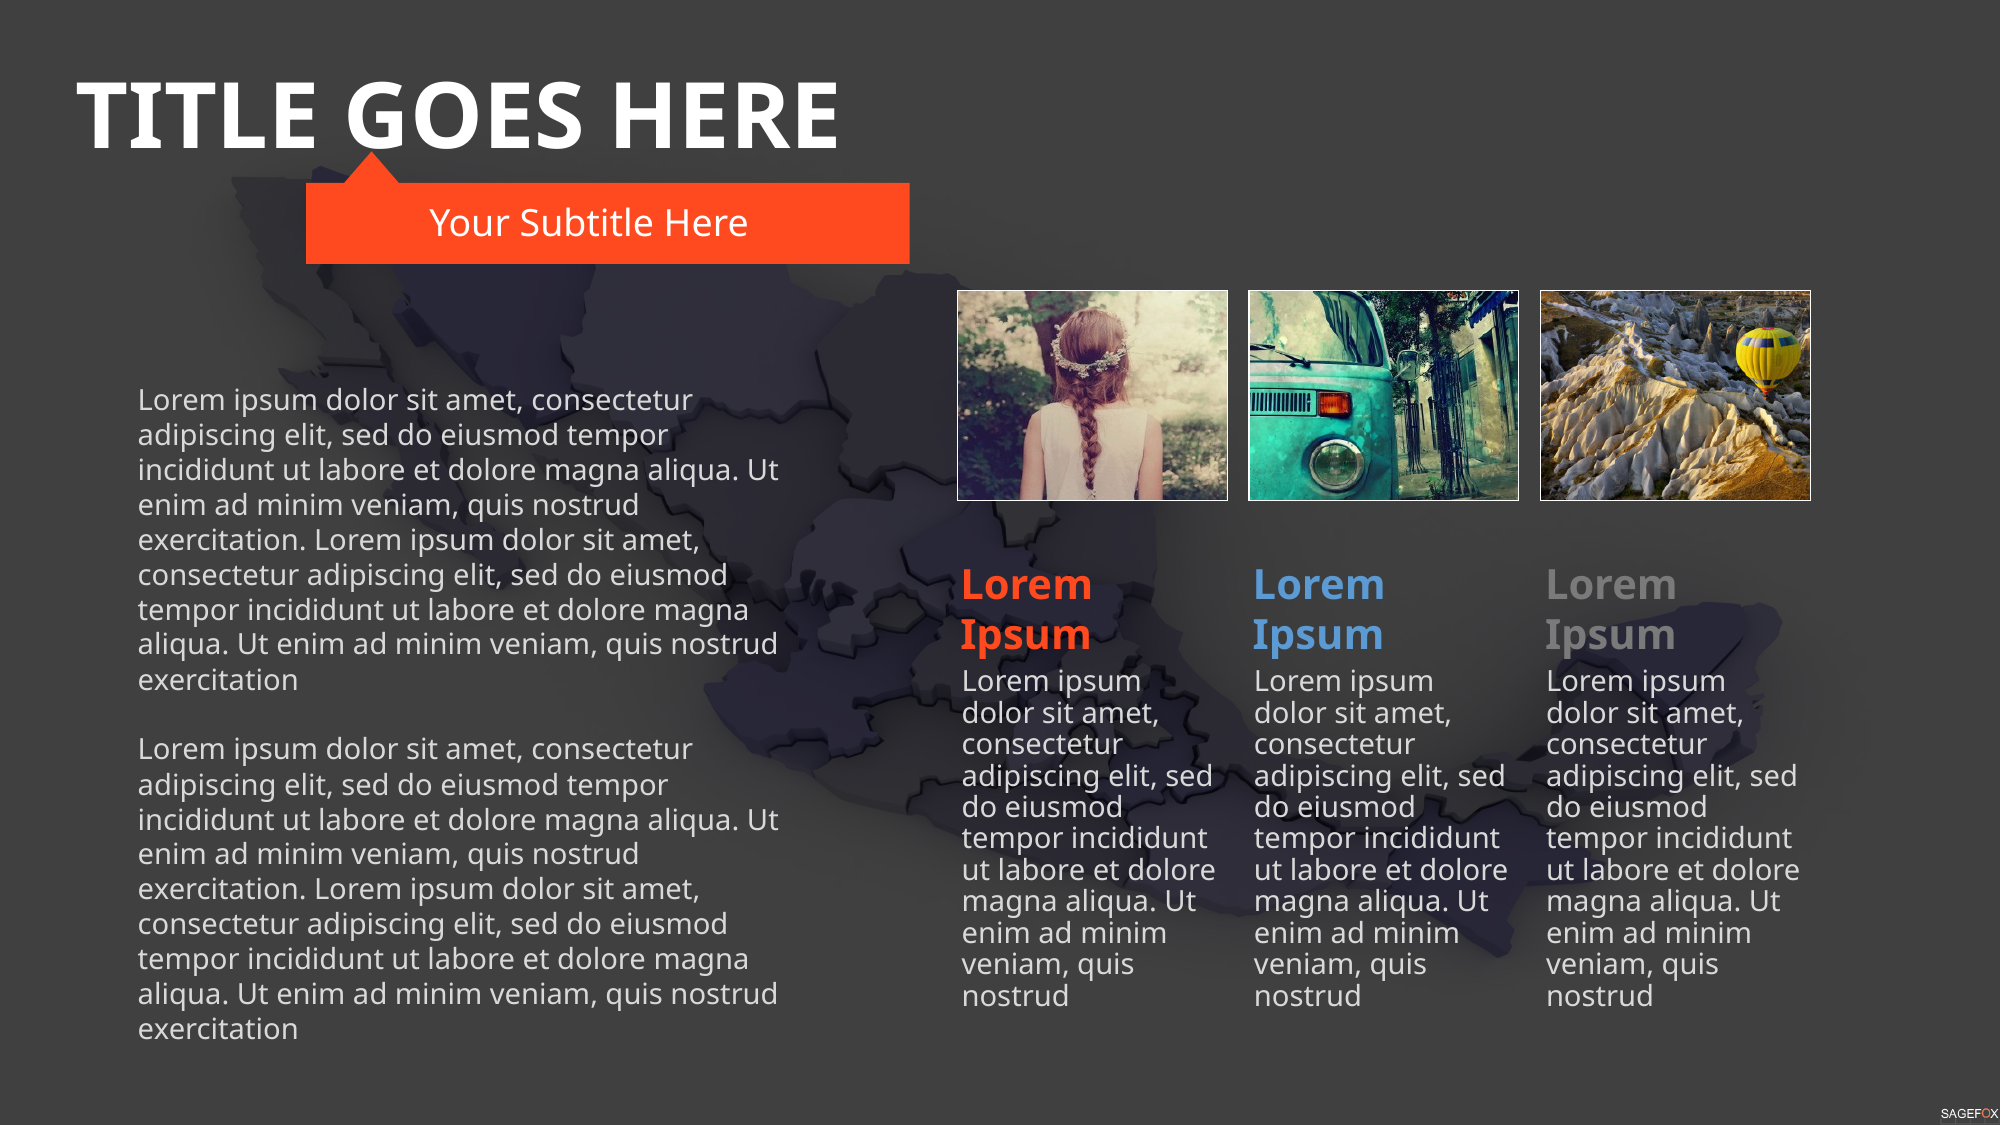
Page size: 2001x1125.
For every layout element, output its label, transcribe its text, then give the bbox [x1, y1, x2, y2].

picture [0, 0, 2001, 1125]
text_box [1237, 550, 1515, 1000]
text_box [945, 550, 1223, 1000]
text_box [306, 151, 910, 264]
text_box [956, 290, 1228, 502]
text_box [1530, 550, 1807, 1000]
text_box [1540, 290, 1812, 502]
text_box TITLE GOES HERE [60, 49, 965, 175]
text_box Lorem ipsum dolor sit amet, consectetur adipiscing elit, sed do eiusmod tempor incididunt ut labore et dolore magna aliqua. Ut enim ad minim veniam, quis nostrud exercitation. Lorem ipsum dolor sit amet, consectetur adipiscing elit, sed do eiusmod tempor incididunt ut labore et dolore magna aliqua. Ut enim ad minim veniam, quis nostrud exercitation Lorem ipsum dolor sit amet, consectetur adipiscing elit, sed do eiusmod tempor incididunt ut labore et dolore magna aliqua. Ut enim ad minim veniam, quis nostrud exercitation. Lorem ipsum dolor sit amet, consectetur adipiscing elit, sed do eiusmod tempor incididunt ut labore et dolore magna aliqua. Ut enim ad minim veniam, quis nostrud exercitation [122, 373, 798, 1125]
text_box [1248, 290, 1520, 502]
